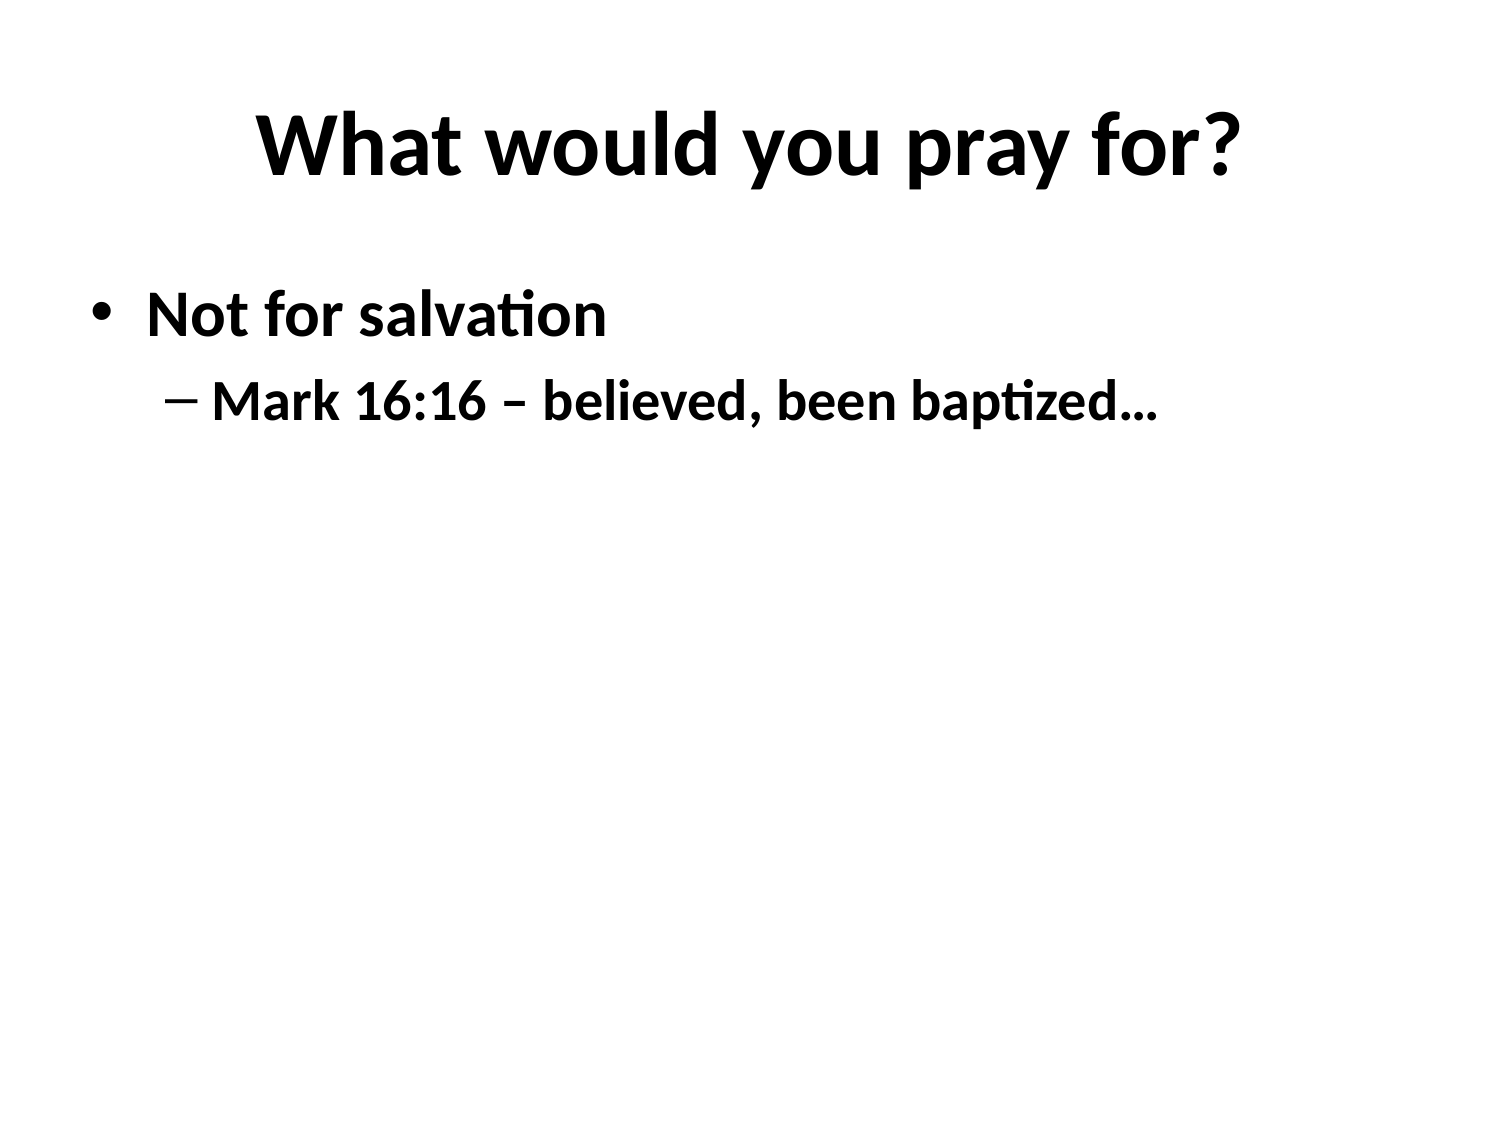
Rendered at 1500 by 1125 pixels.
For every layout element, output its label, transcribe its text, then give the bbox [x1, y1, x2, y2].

list Not for salvation Mark 16:16 – believed, been baptized… [75, 262, 1425, 1005]
title What would you pray for? [75, 45, 1425, 233]
